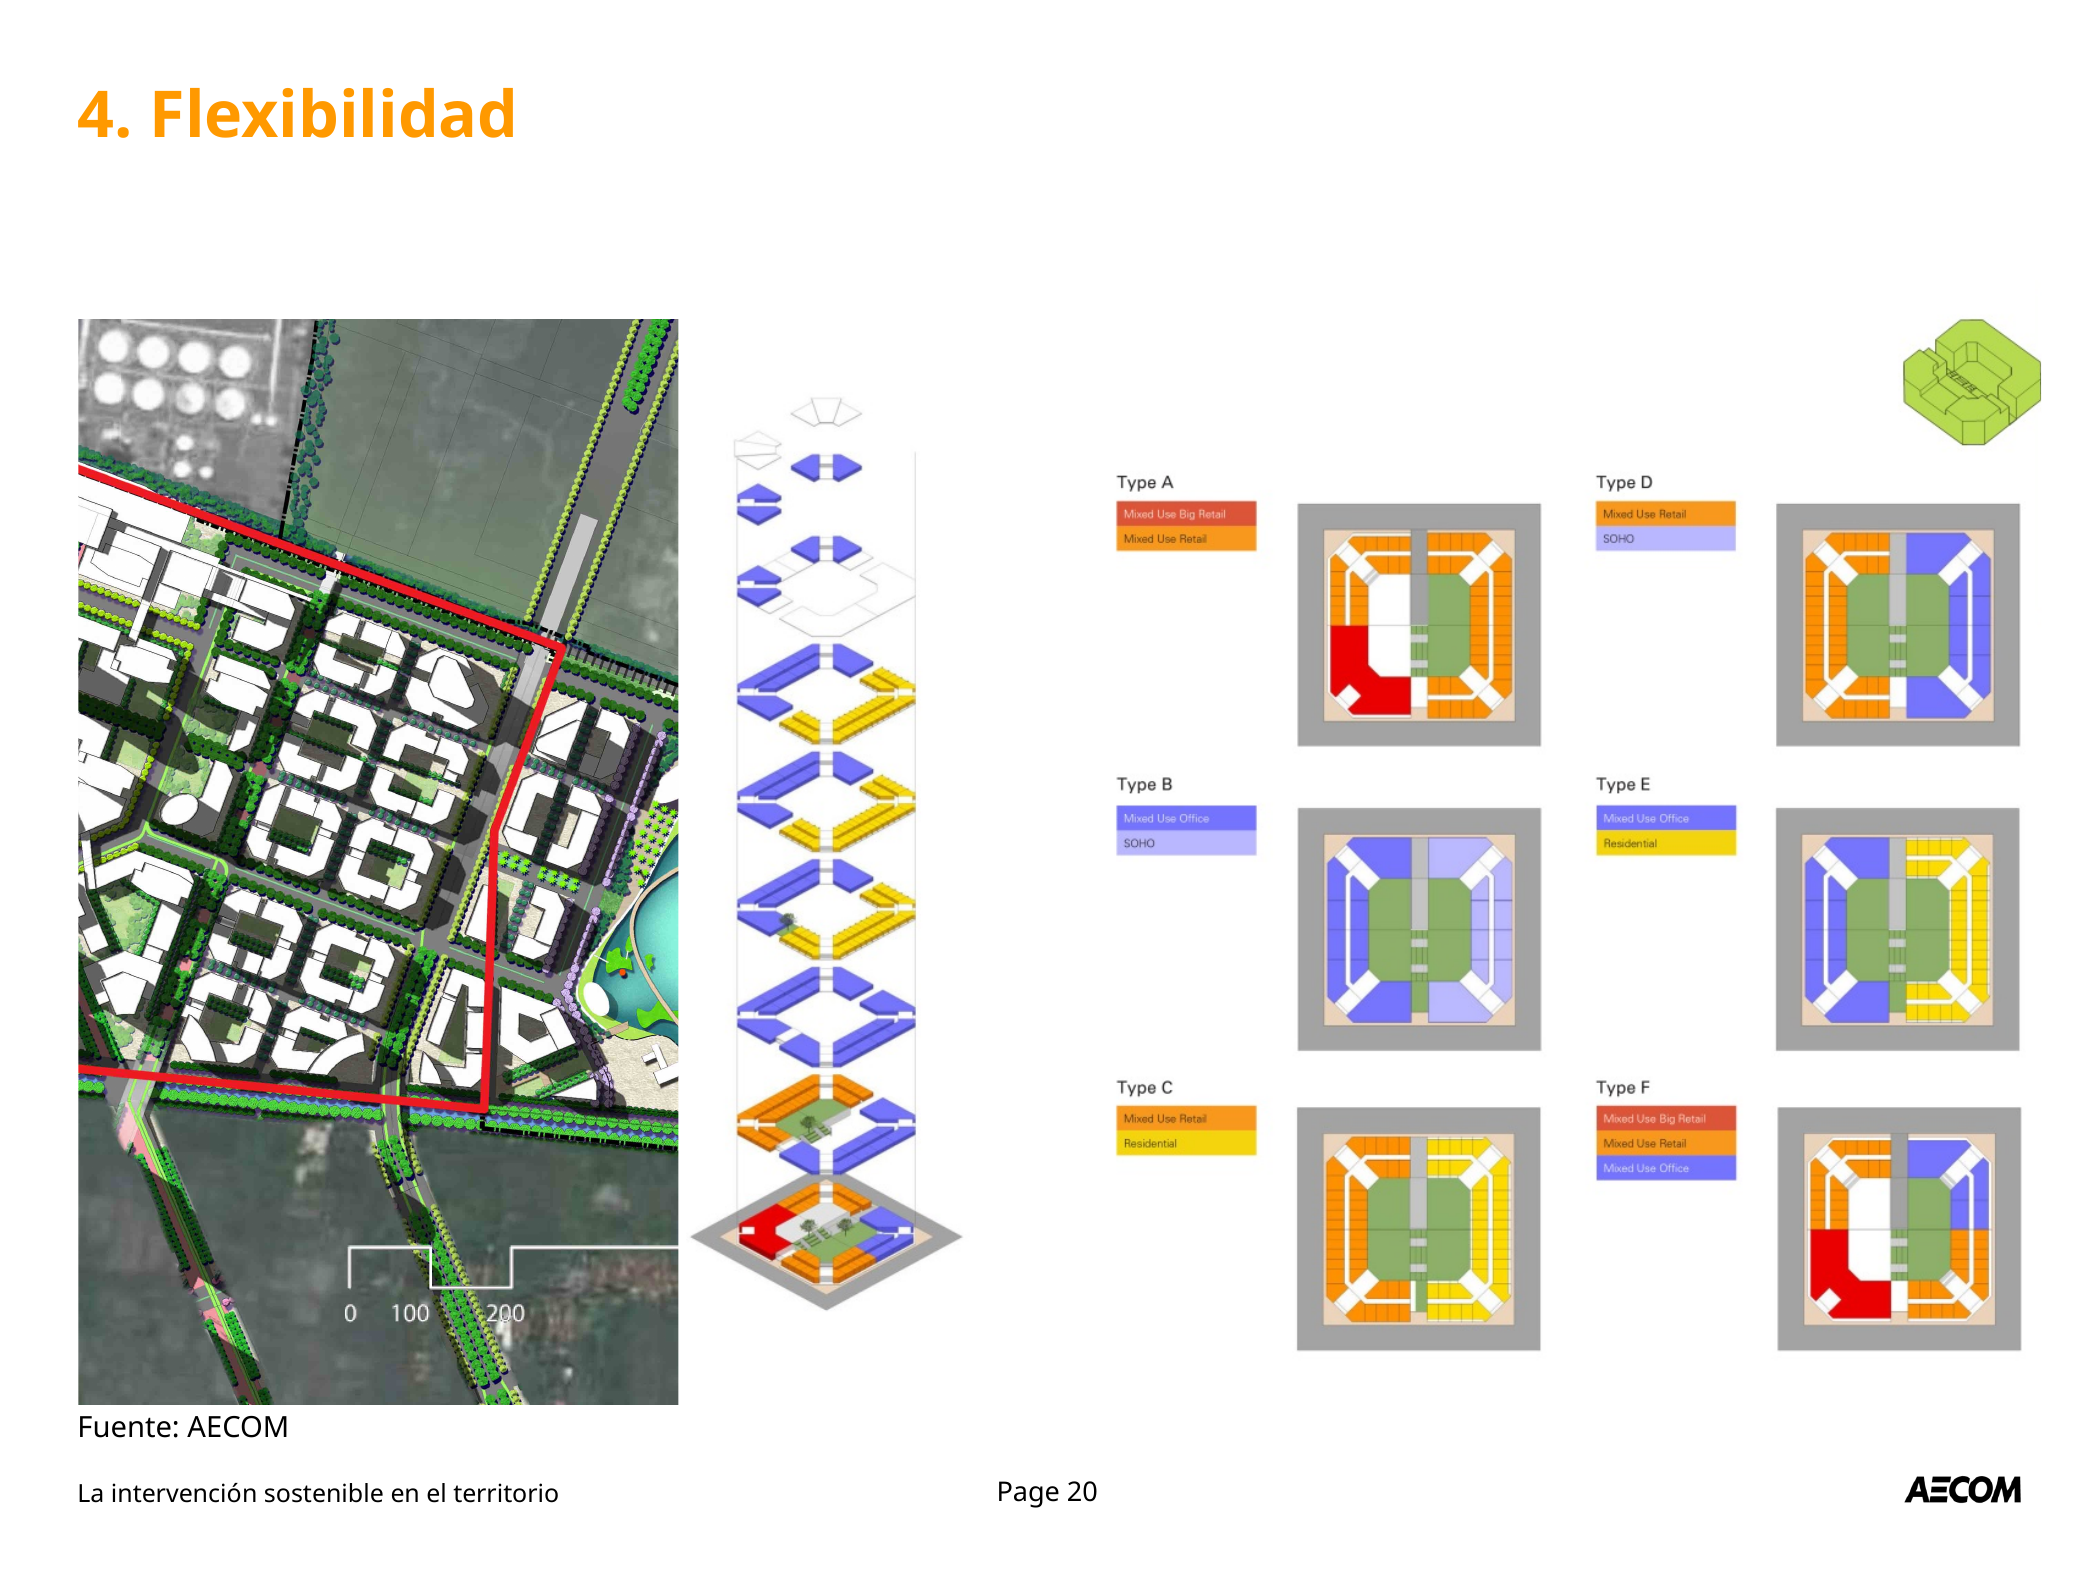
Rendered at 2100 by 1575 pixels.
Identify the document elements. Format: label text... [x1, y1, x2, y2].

text_box Fuente: AECOM [77, 1408, 2023, 1444]
text_box La intervención sostenible en el territorio [77, 1474, 599, 1511]
picture [78, 255, 2042, 1406]
picture [1883, 1474, 2032, 1504]
slide_number Page 20 [825, 1474, 1270, 1511]
text_box 4. Flexibilidad [77, 72, 2023, 216]
